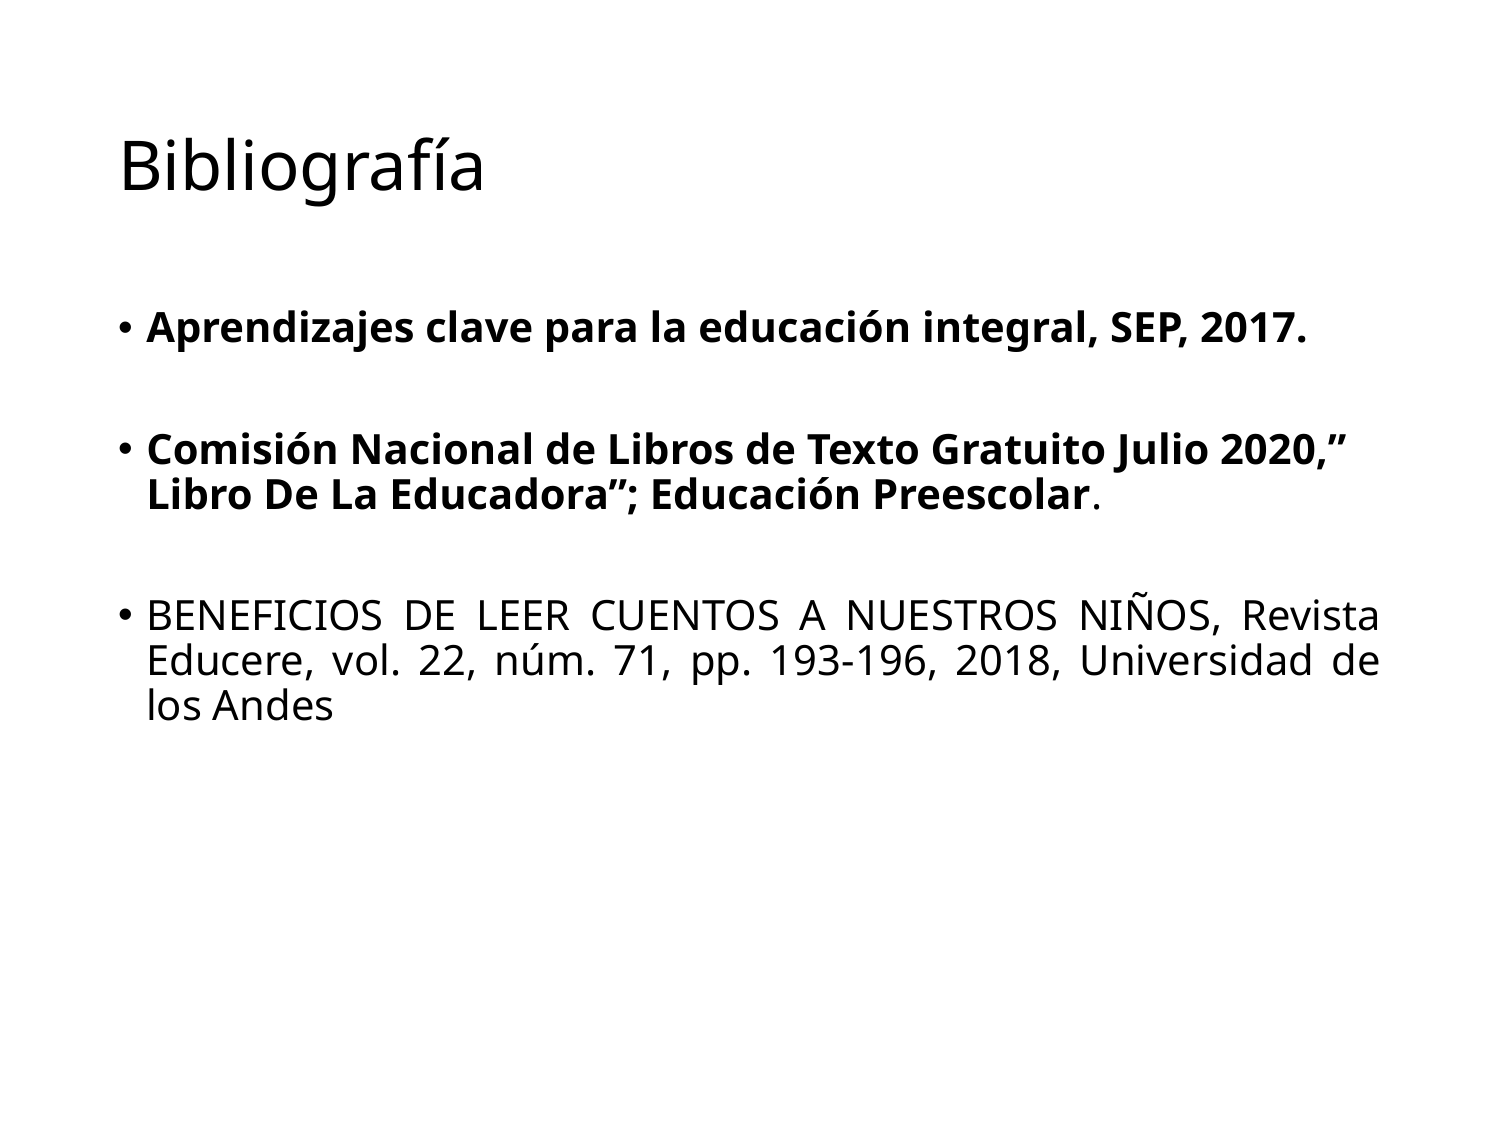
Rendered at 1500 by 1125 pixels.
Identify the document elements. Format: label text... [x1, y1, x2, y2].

title Bibliografía [103, 59, 1397, 278]
list Aprendizajes clave para la educación integral, SEP, 2017. Comisión Nacional de Libros de Texto Gratuito Julio 2020,” Libro De La Educadora”; Educación Preescolar. BENEFICIOS DE LEER CUENTOS A NUESTROS NIÑOS, Revista Educere, vol. 22, núm. 71, pp. 193-196, 2018, Universidad de los Andes [103, 299, 1397, 1014]
